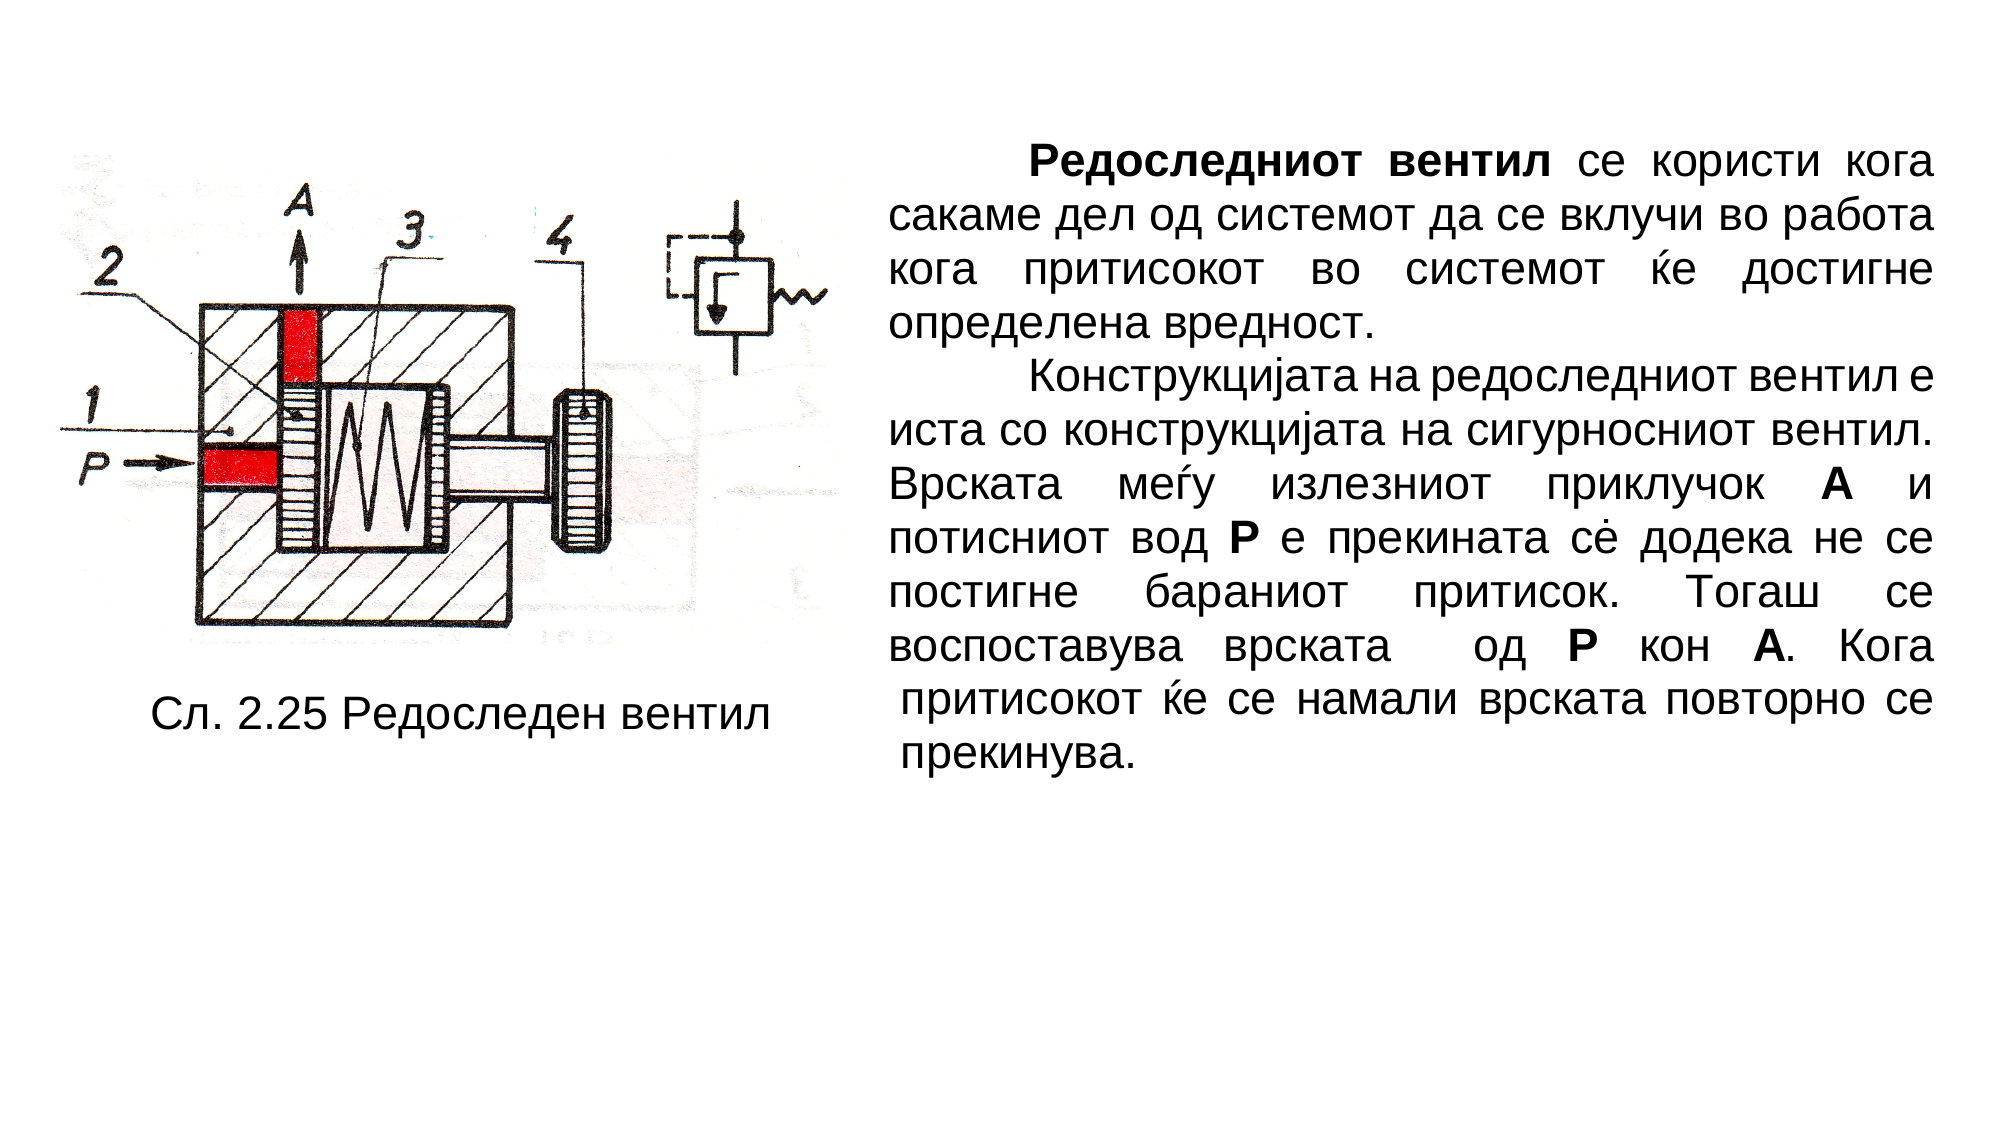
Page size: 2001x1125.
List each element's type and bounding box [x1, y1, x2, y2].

picture [24, 133, 1940, 780]
